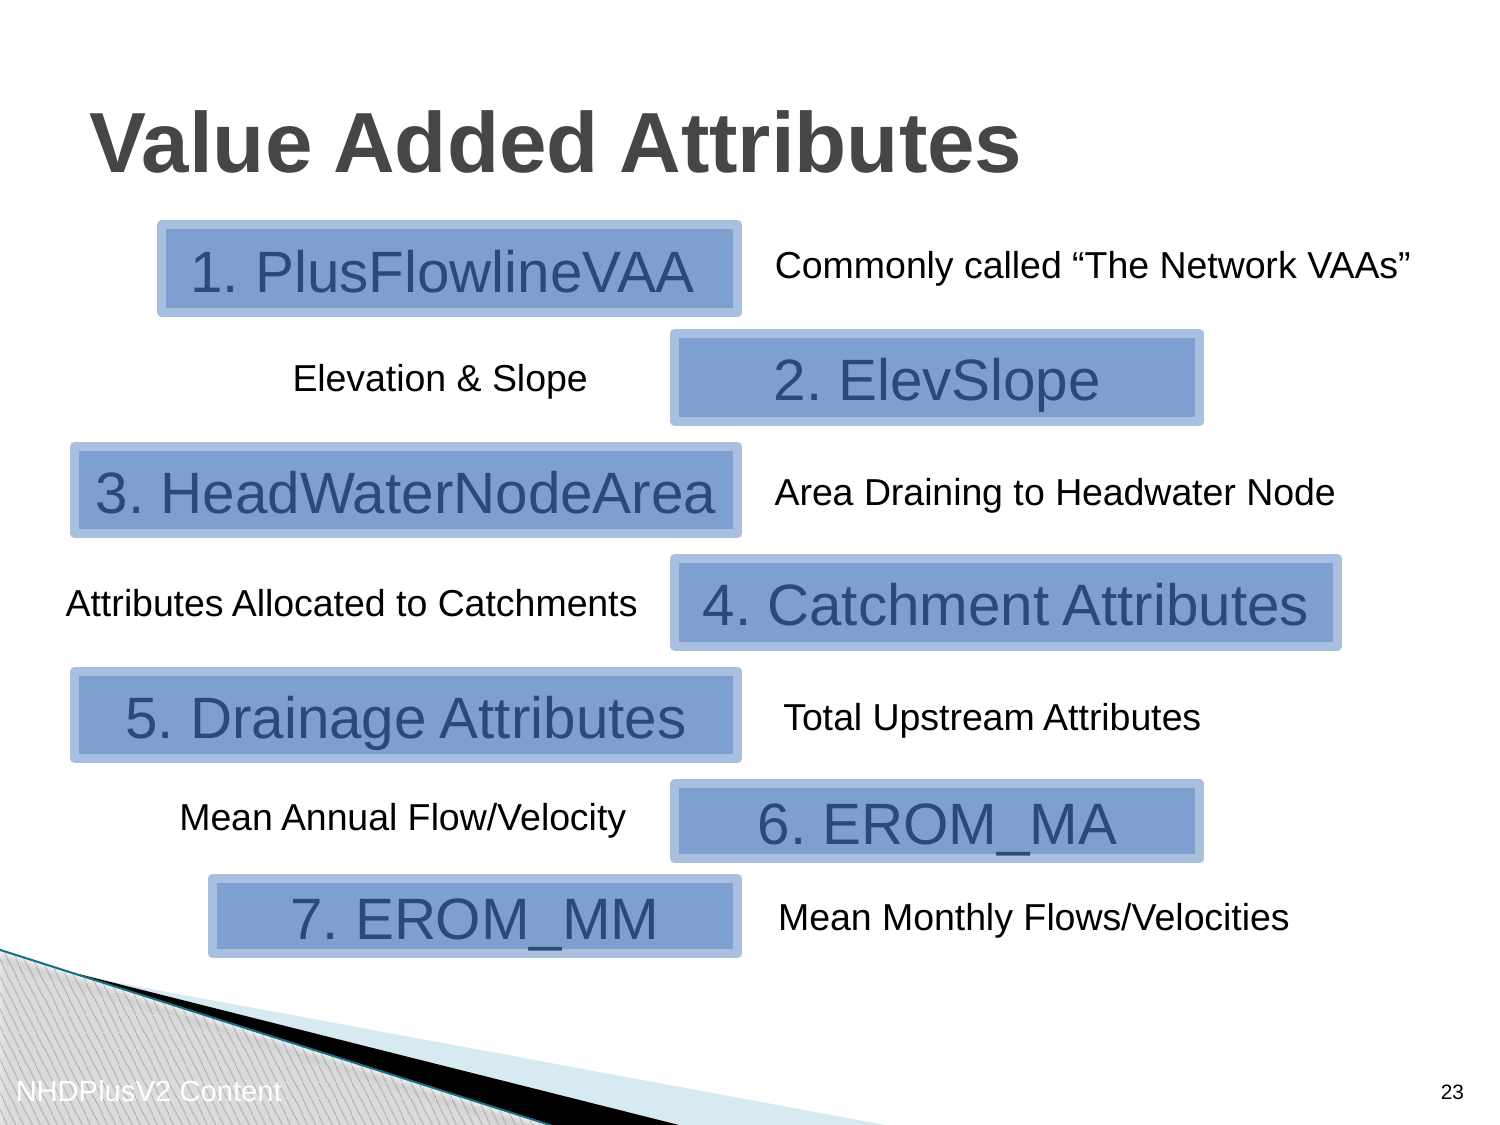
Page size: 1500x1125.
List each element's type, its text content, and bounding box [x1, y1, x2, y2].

text_box Mean Annual Flow/Velocity [164, 785, 642, 846]
text_box 1. PlusFlowlineVAA [157, 220, 742, 317]
text_box Elevation & Slope [277, 346, 603, 406]
text_box Attributes Allocated to Catchments [50, 571, 653, 631]
text_box Mean Monthly Flows/Velocities [763, 885, 1305, 946]
text_box 4. Catchment Attributes [670, 554, 1342, 651]
text_box Total Upstream Attributes [768, 685, 1217, 746]
text_box 2. ElevSlope [670, 329, 1204, 426]
text_box NHDPlusV2 Content [1, 1064, 298, 1115]
title Value Added Attributes [75, 45, 1425, 233]
text_box 5. Drainage Attributes [70, 667, 742, 763]
text_box 6. EROM_MA [670, 779, 1204, 863]
text_box 7. EROM_MM [208, 874, 742, 958]
text_box Area Draining to Headwater Node [759, 460, 1351, 521]
slide_number 22 [1418, 1051, 1479, 1112]
text_box Commonly called “The Network VAAs” [760, 233, 1426, 294]
text_box 3. HeadWaterNodeArea [70, 442, 742, 538]
